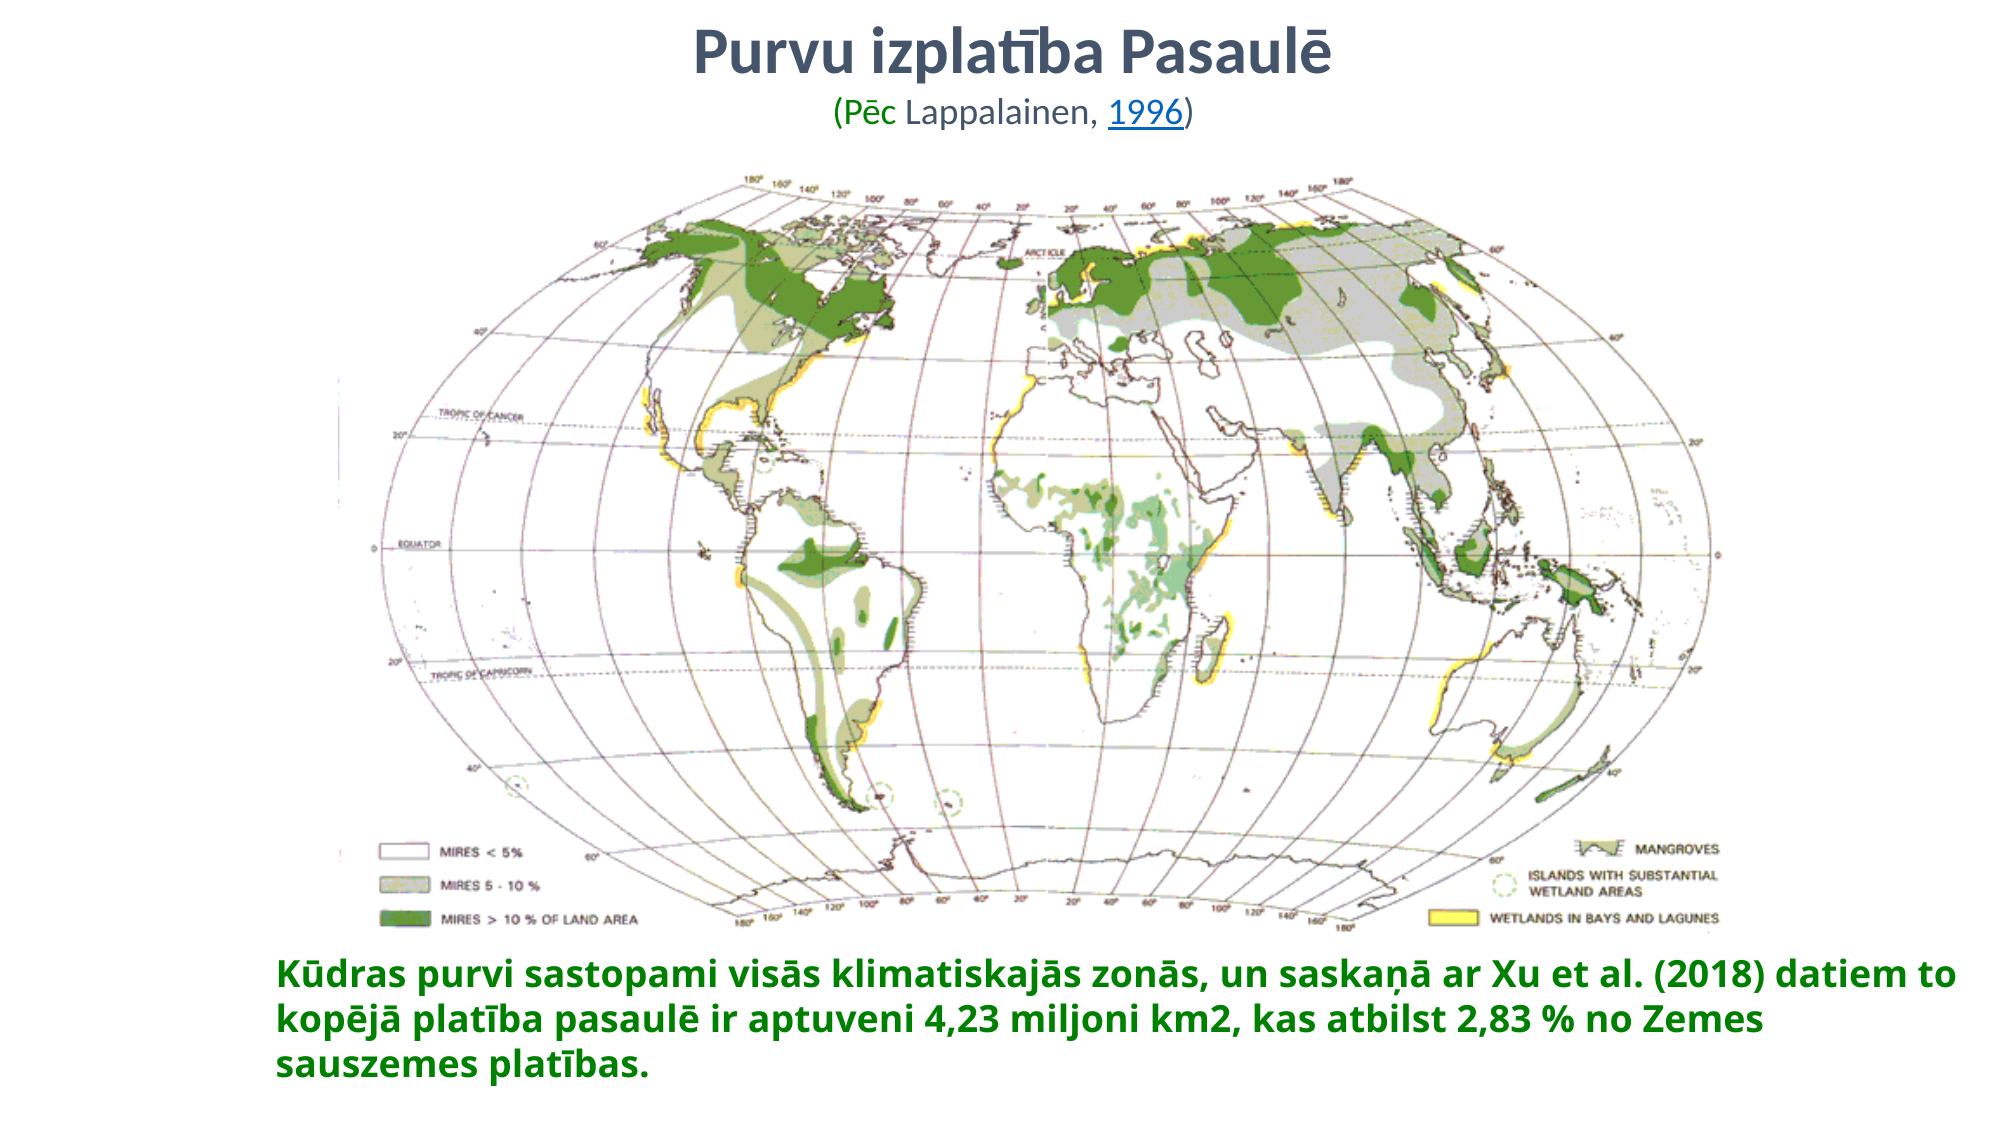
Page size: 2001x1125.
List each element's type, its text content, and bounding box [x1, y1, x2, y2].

text_box Purvu izplatība Pasaulē (Pēc Lappalainen, 1996) [338, 0, 1689, 173]
text_box Kūdras purvi sastopami visās klimatiskajās zonās, un saskaņā ar Xu et al. (2018) datiem to kopējā platība pasaulē ir aptuveni 4,23 miljoni km2, kas atbilst 2,83 % no Zemes sauszemes platības. [260, 942, 1988, 1093]
picture [338, 173, 1755, 958]
